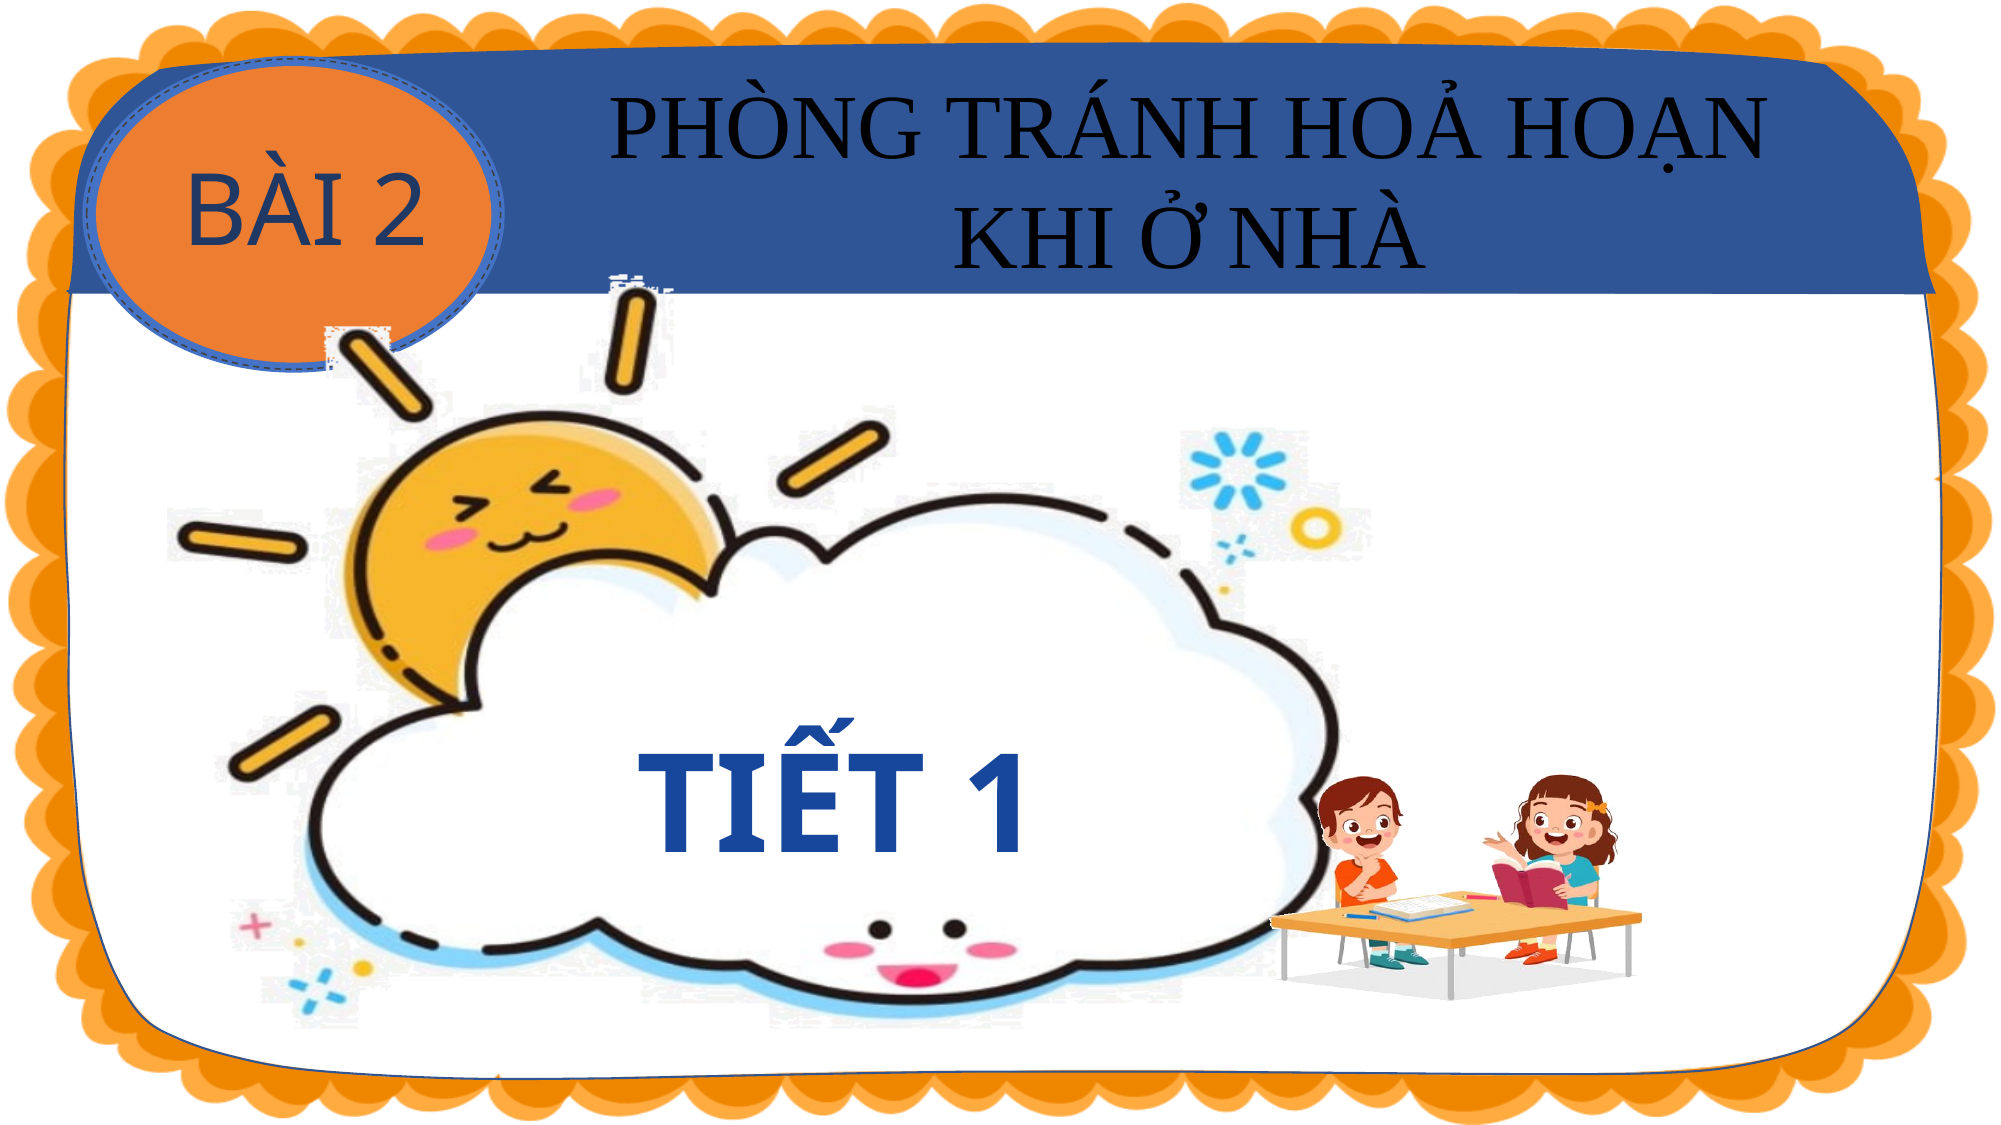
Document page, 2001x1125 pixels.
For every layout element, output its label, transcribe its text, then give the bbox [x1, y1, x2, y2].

text_box PHÒNG TRÁNH HOẢ HOẠN KHI Ở NHÀ [520, 59, 1882, 295]
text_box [167, 273, 1395, 1033]
text_box BÀI 2 [167, 137, 520, 273]
picture [0, 0, 2001, 1125]
